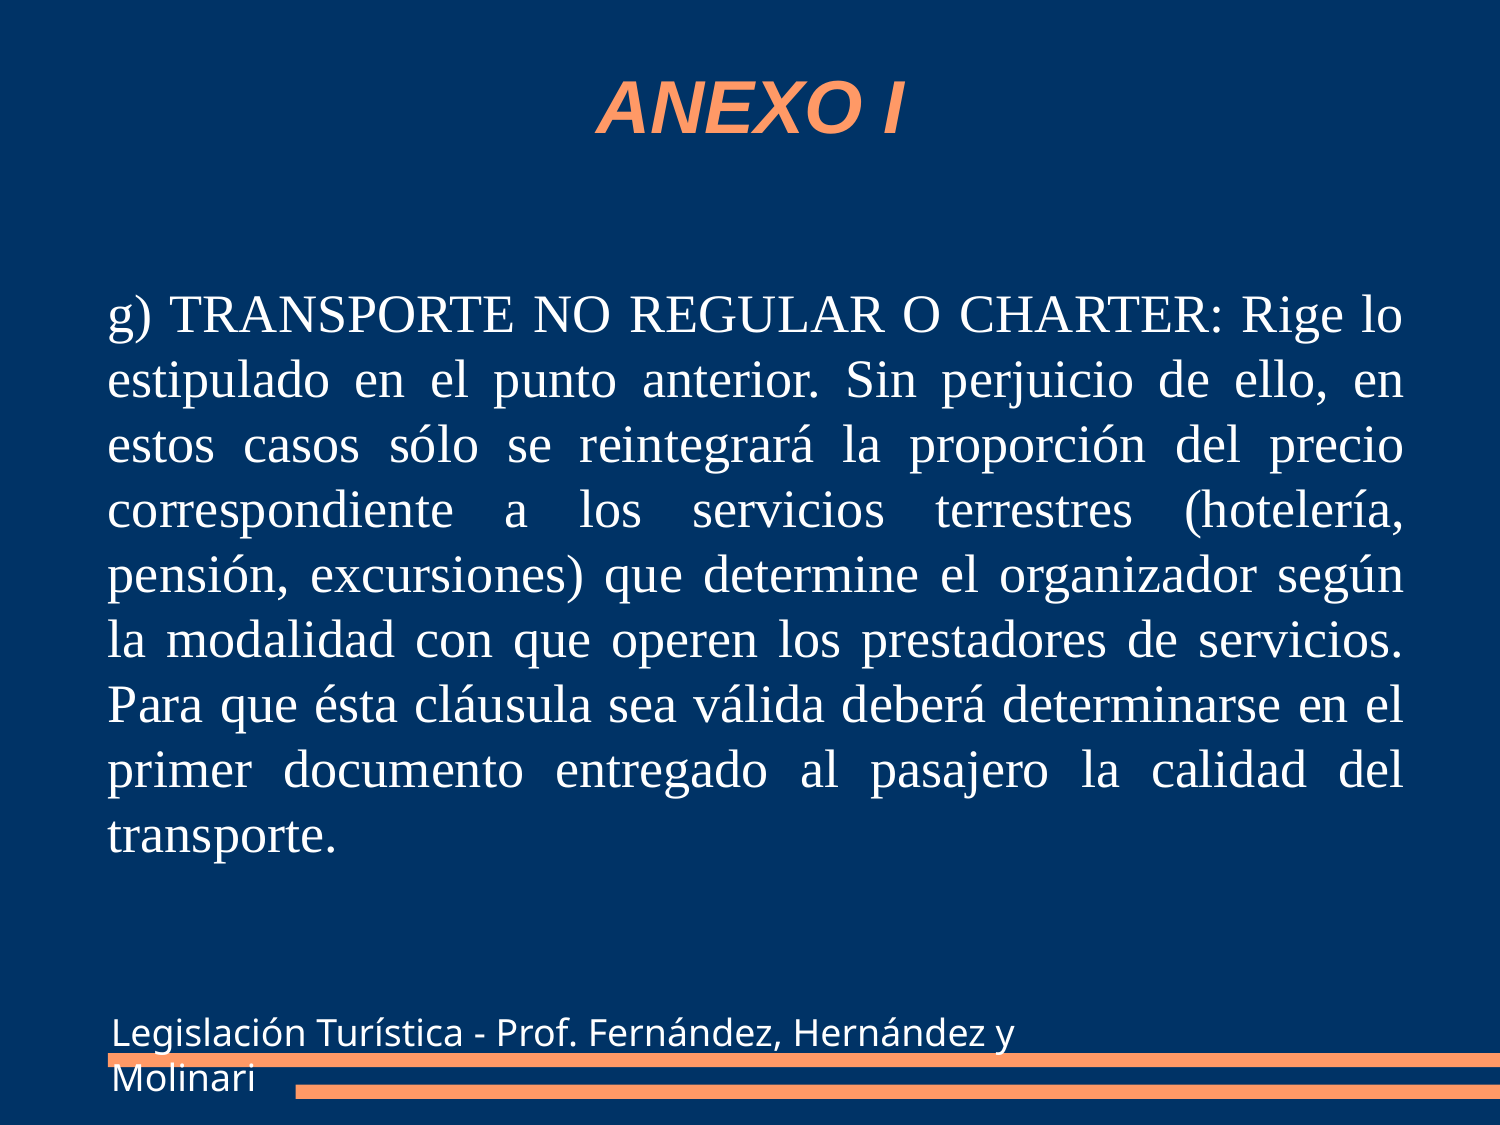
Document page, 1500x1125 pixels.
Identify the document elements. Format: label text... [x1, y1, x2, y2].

text_box ANEXO I [110, 41, 1391, 166]
text_box g) TRANSPORTE NO REGULAR O CHARTER: Rige lo estipulado en el punto anterior. Sin perjuicio de ello, en estos casos sólo se reintegrará la proporción del precio correspondiente a los servicios terrestres (hotelería, pensión, excursiones) que determine el organizador según la modalidad con que operen los prestadores de servicios. Para que ésta cláusula sea válida deberá determinarse en el primer documento entregado al pasajero la calidad del transporte. [107, 197, 1407, 947]
text_box Legislación Turística - Prof. Fernández, Hernández y Molinari [110, 1008, 1158, 1096]
